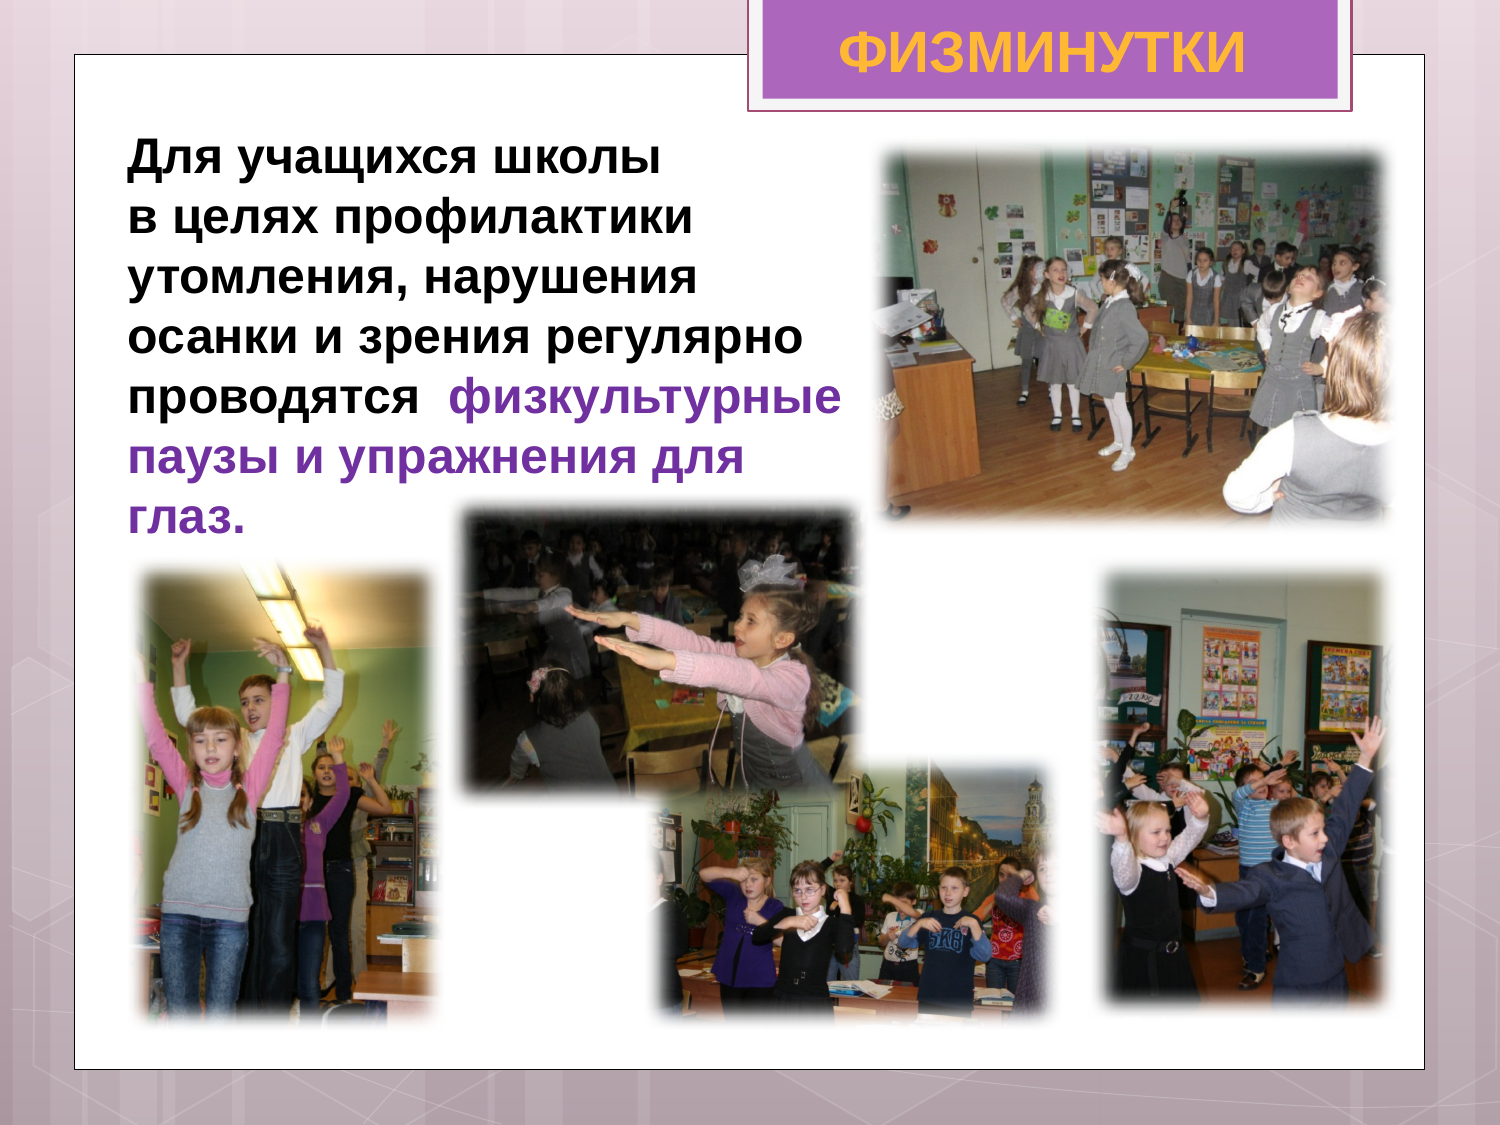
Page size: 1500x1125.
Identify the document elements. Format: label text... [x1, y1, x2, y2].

picture [1087, 555, 1399, 1022]
text_box физминутки [823, 6, 1263, 91]
picture [126, 136, 1399, 1033]
text_box Для учащихся школы в целях профилактики утомления, нарушения осанки и зрения регулярно проводятся физкультурные паузы и упражнения для глаз. [112, 115, 863, 551]
